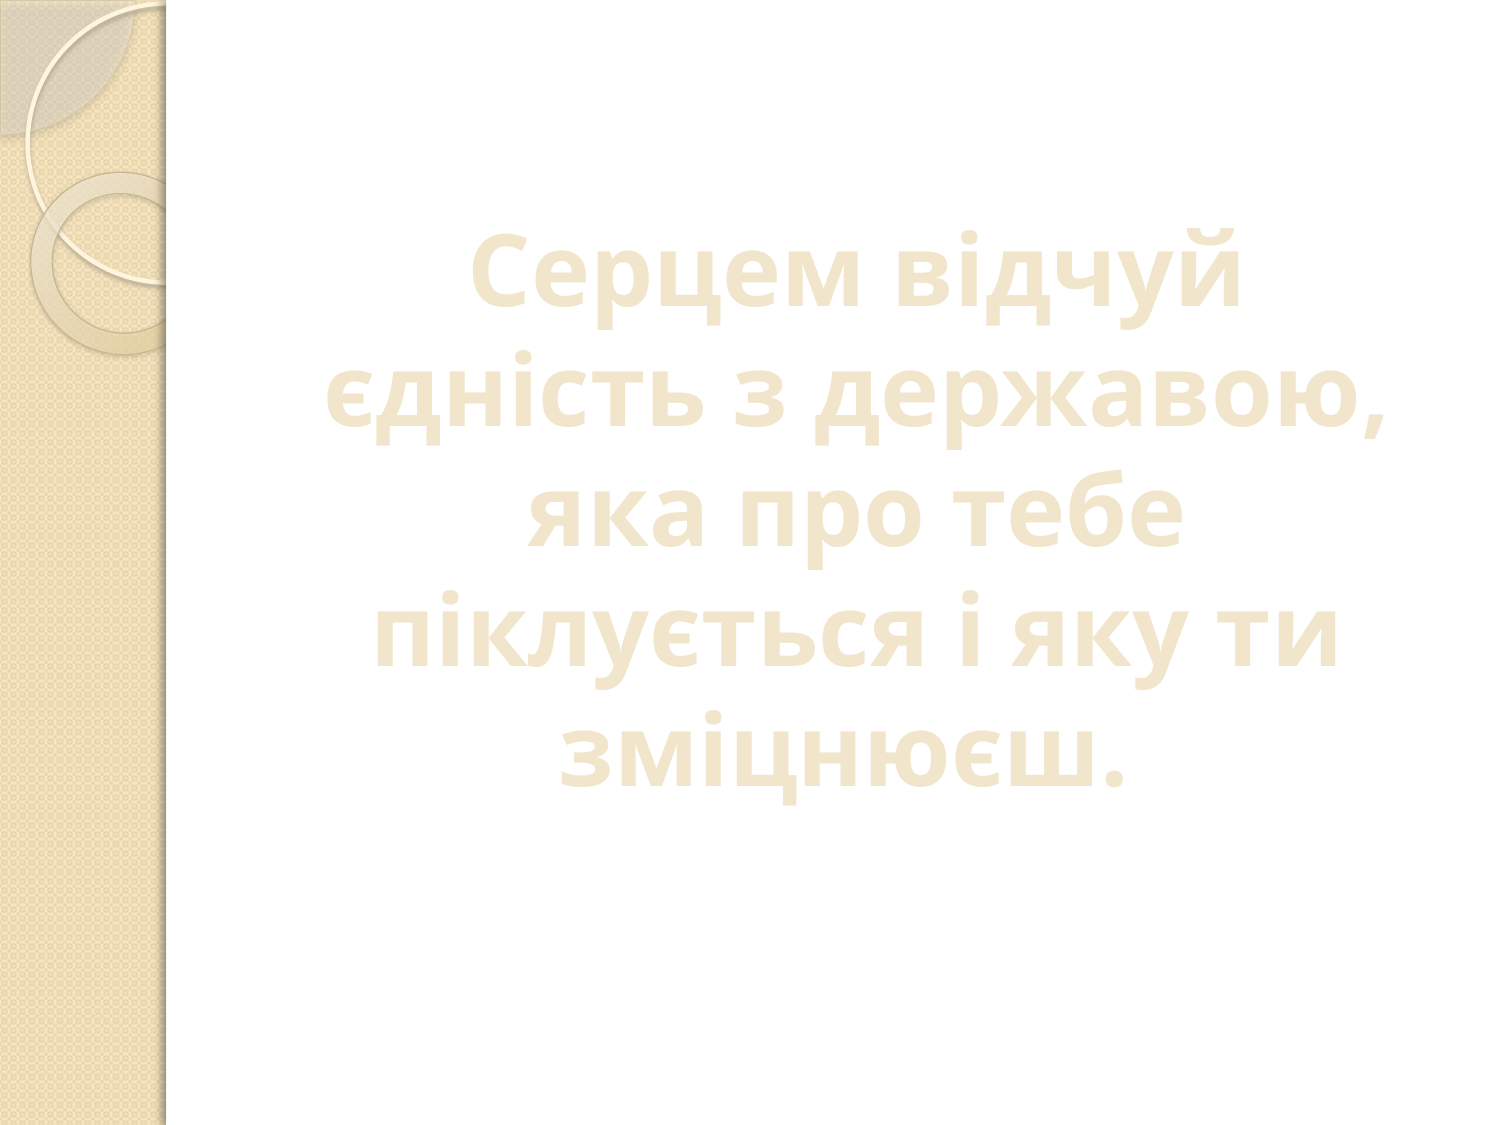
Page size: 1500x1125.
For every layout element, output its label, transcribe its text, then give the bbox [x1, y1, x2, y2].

list Серцем відчуй єдність з державою, яка про тебе піклується і яку ти зміцнюєш. [235, 66, 1466, 1025]
